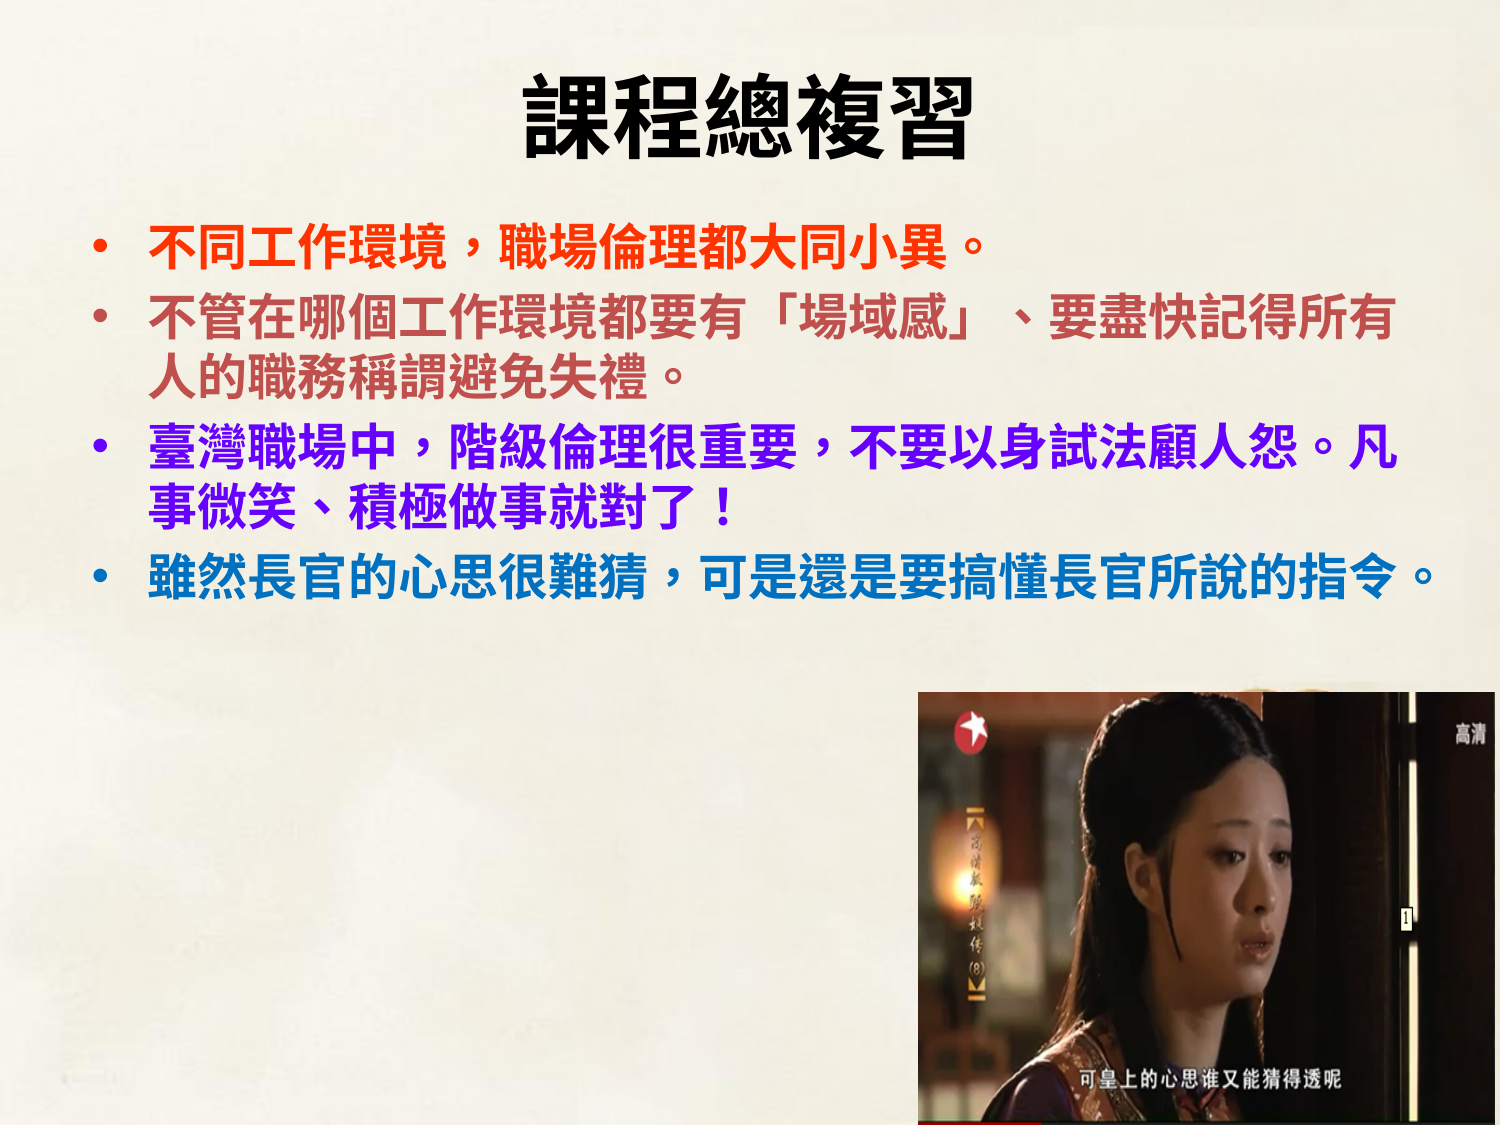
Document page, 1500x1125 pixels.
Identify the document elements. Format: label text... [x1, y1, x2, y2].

list 不同工作環境，職場倫理都大同小異。 不管在哪個工作環境都要有「場域感」、要盡快記得所有人的職務稱謂避免失禮。 臺灣職場中，階級倫理很重要，不要以身試法顧人怨。凡事微笑、積極做事就對了！ 雖然長官的心思很難猜，可是還是要搞懂長官所說的指令。 [76, 208, 1459, 681]
title 課程總複習 [75, 20, 1425, 209]
picture [0, 0, 1500, 1125]
